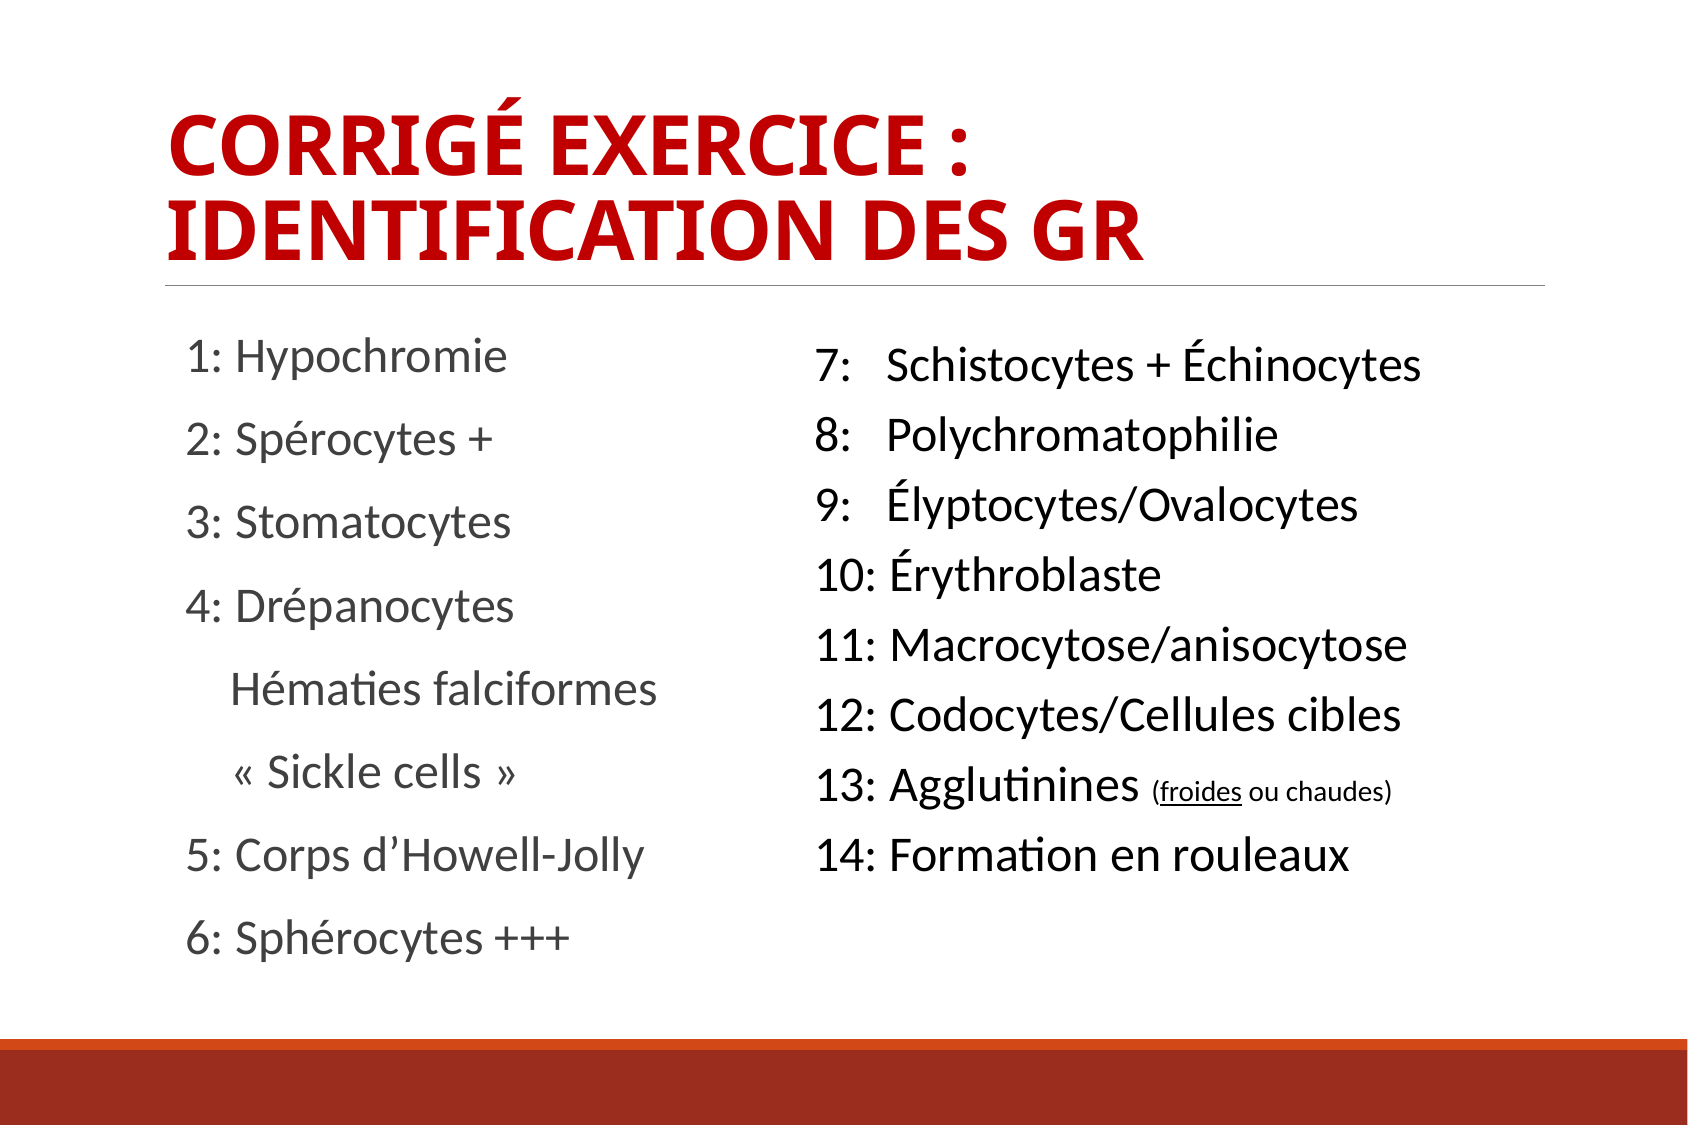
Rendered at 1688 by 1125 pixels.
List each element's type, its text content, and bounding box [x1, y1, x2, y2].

title Corrigé Exercice : Identification des GR [151, 47, 1647, 285]
text_box 7: Schistocytes + Échinocytes 8: Polychromatophilie 9: Élyptocytes/Ovalocytes 10: Érythroblaste 11: Macrocytose/anisocytose 12: Codocytes/Cellules cibles 13: Agglutinines (froides ou chaudes) 14: Formation en rouleaux [796, 322, 1688, 1098]
list 1: Hypochromie 2: Spérocytes + 3: Stomatocytes 4: Drépanocytes Hématies falciformes « Sickle cells » 5: Corps d’Howell-Jolly 6: Sphérocytes +++ [170, 322, 796, 1097]
